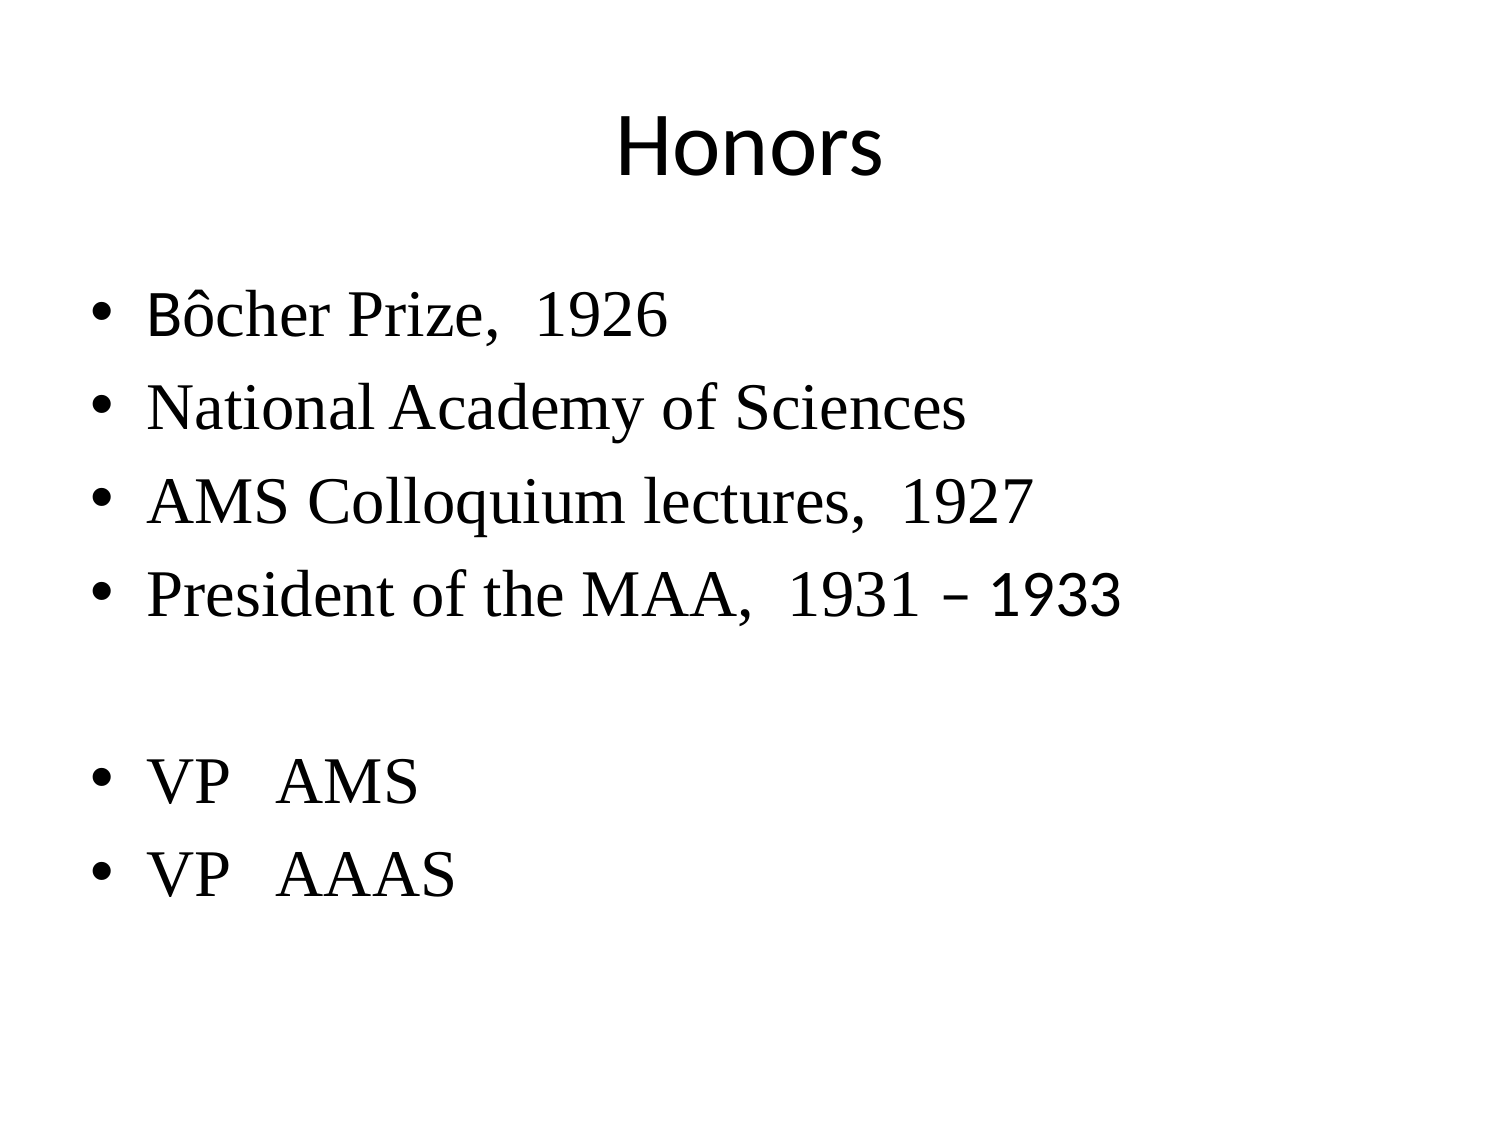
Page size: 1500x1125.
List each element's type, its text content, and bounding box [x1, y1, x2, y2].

title Honors [75, 45, 1425, 233]
list Bôcher Prize, 1926 National Academy of Sciences AMS Colloquium lectures, 1927 President of the MAA, 1931 – 1933 VP AMS VP AAAS [75, 262, 1425, 1005]
